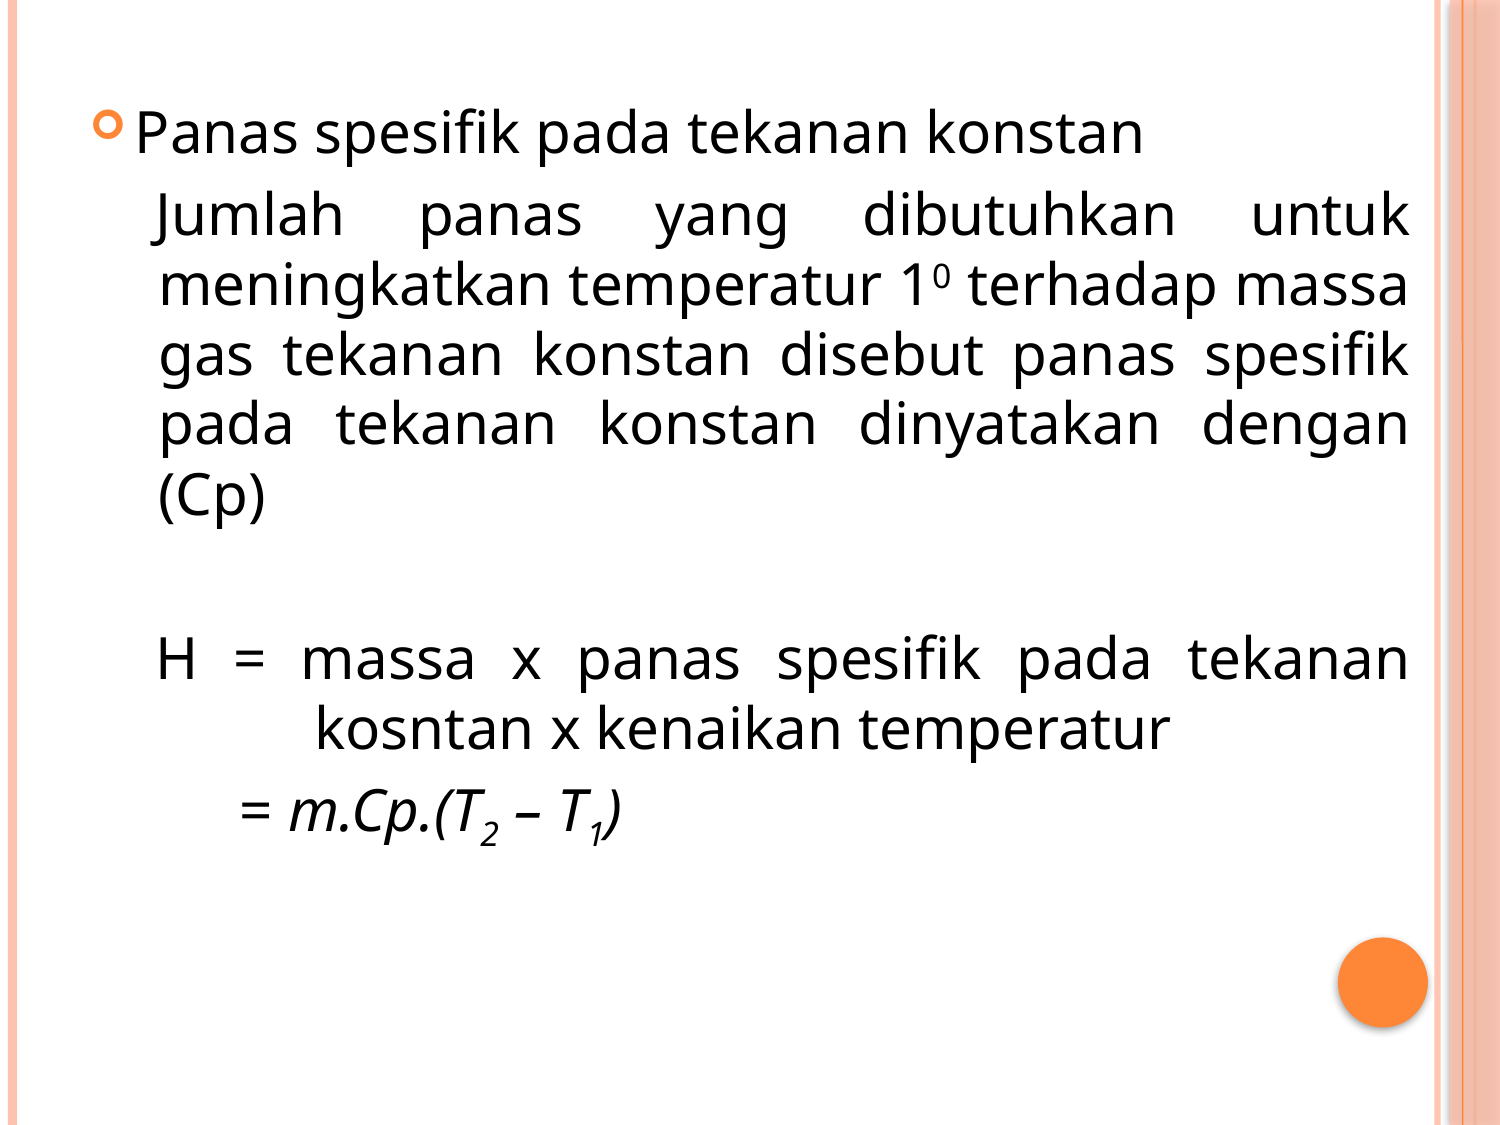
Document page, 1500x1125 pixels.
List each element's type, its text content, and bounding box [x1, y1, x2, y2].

list Panas spesifik pada tekanan konstan Jumlah panas yang dibutuhkan untuk meningkatkan temperatur 10 terhadap massa gas tekanan konstan disebut panas spesifik pada tekanan konstan dinyatakan dengan (Cp) H = massa x panas spesifik pada tekanan kosntan x kenaikan temperatur = m.Cp.(T2 – T1) [75, 87, 1425, 1005]
